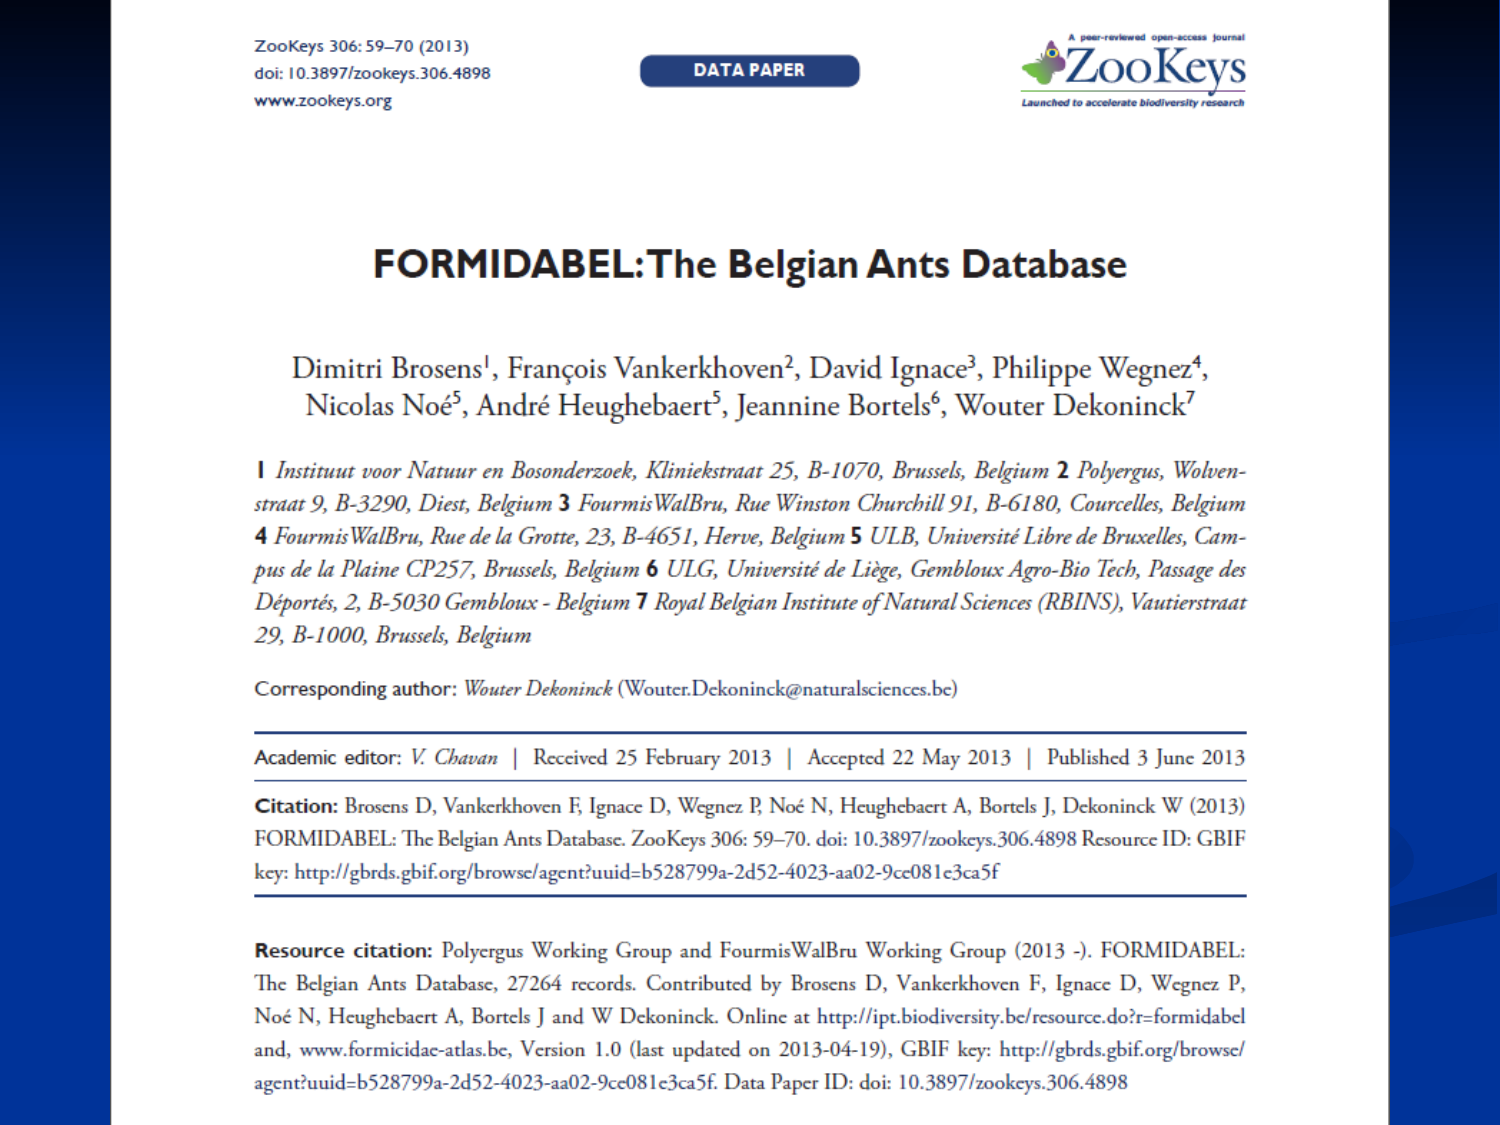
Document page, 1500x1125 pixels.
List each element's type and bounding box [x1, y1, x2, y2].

picture [109, 0, 1390, 1125]
